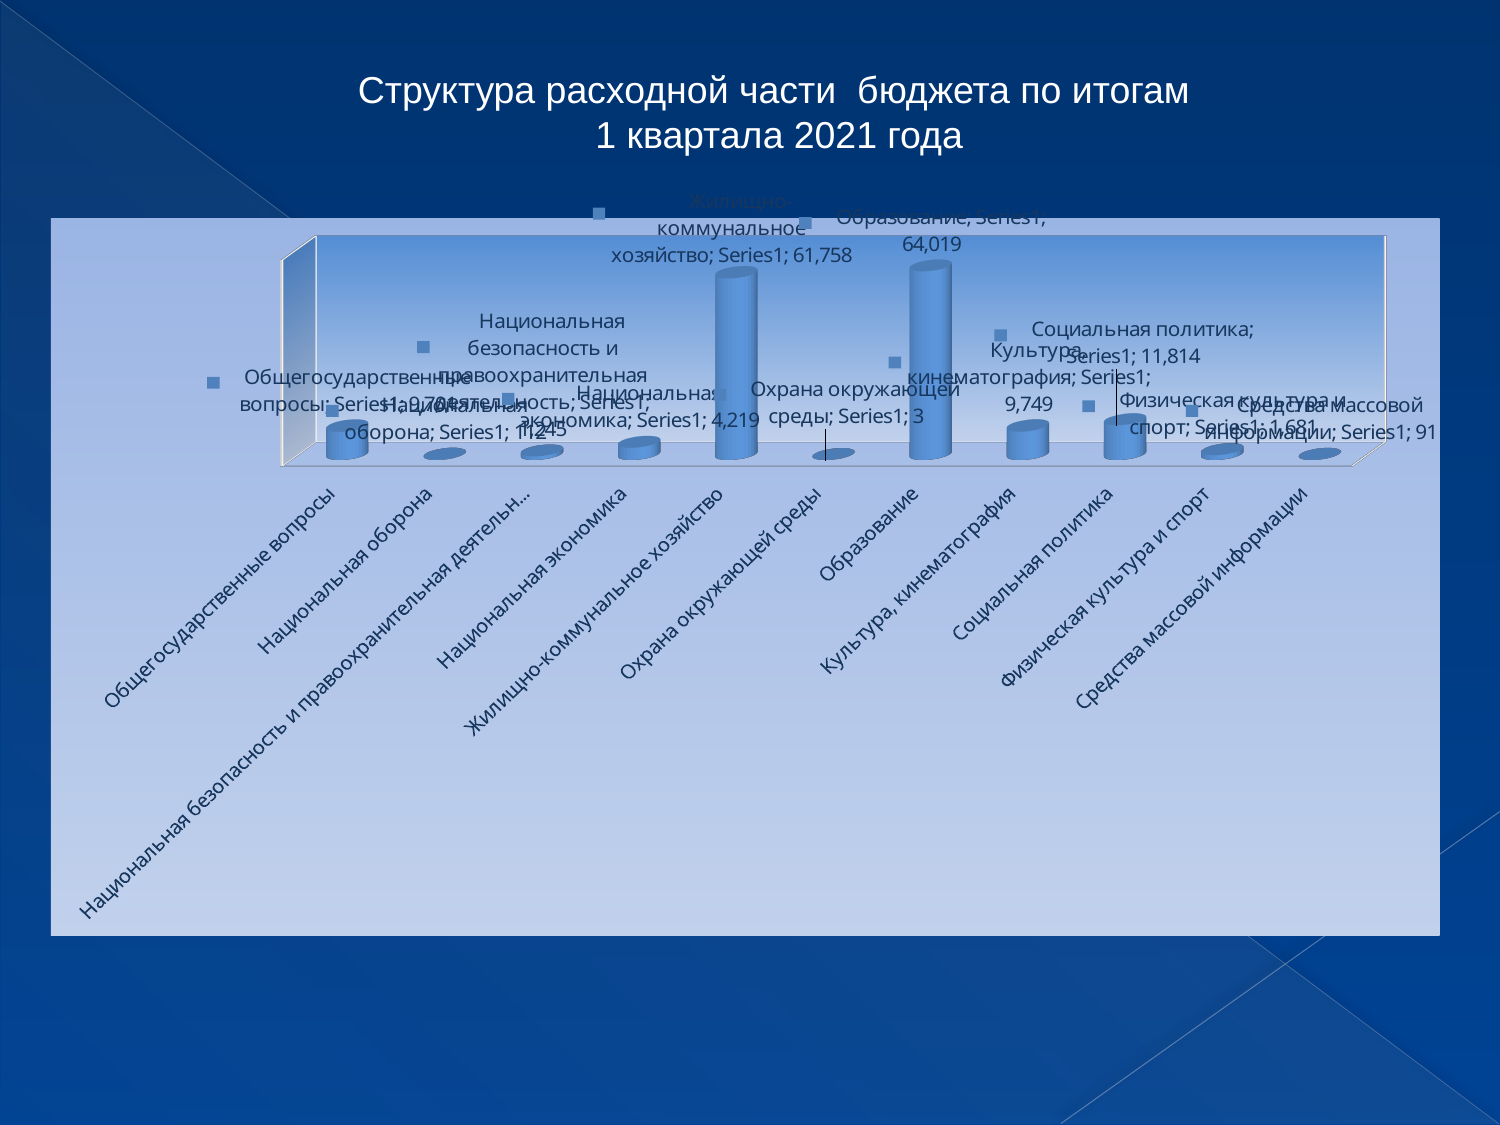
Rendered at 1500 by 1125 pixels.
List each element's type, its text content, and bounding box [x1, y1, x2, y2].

text_box Структура расходной части бюджета по итогам 1 квартала 2021 года [187, 58, 1371, 164]
chart [50, 187, 1450, 938]
